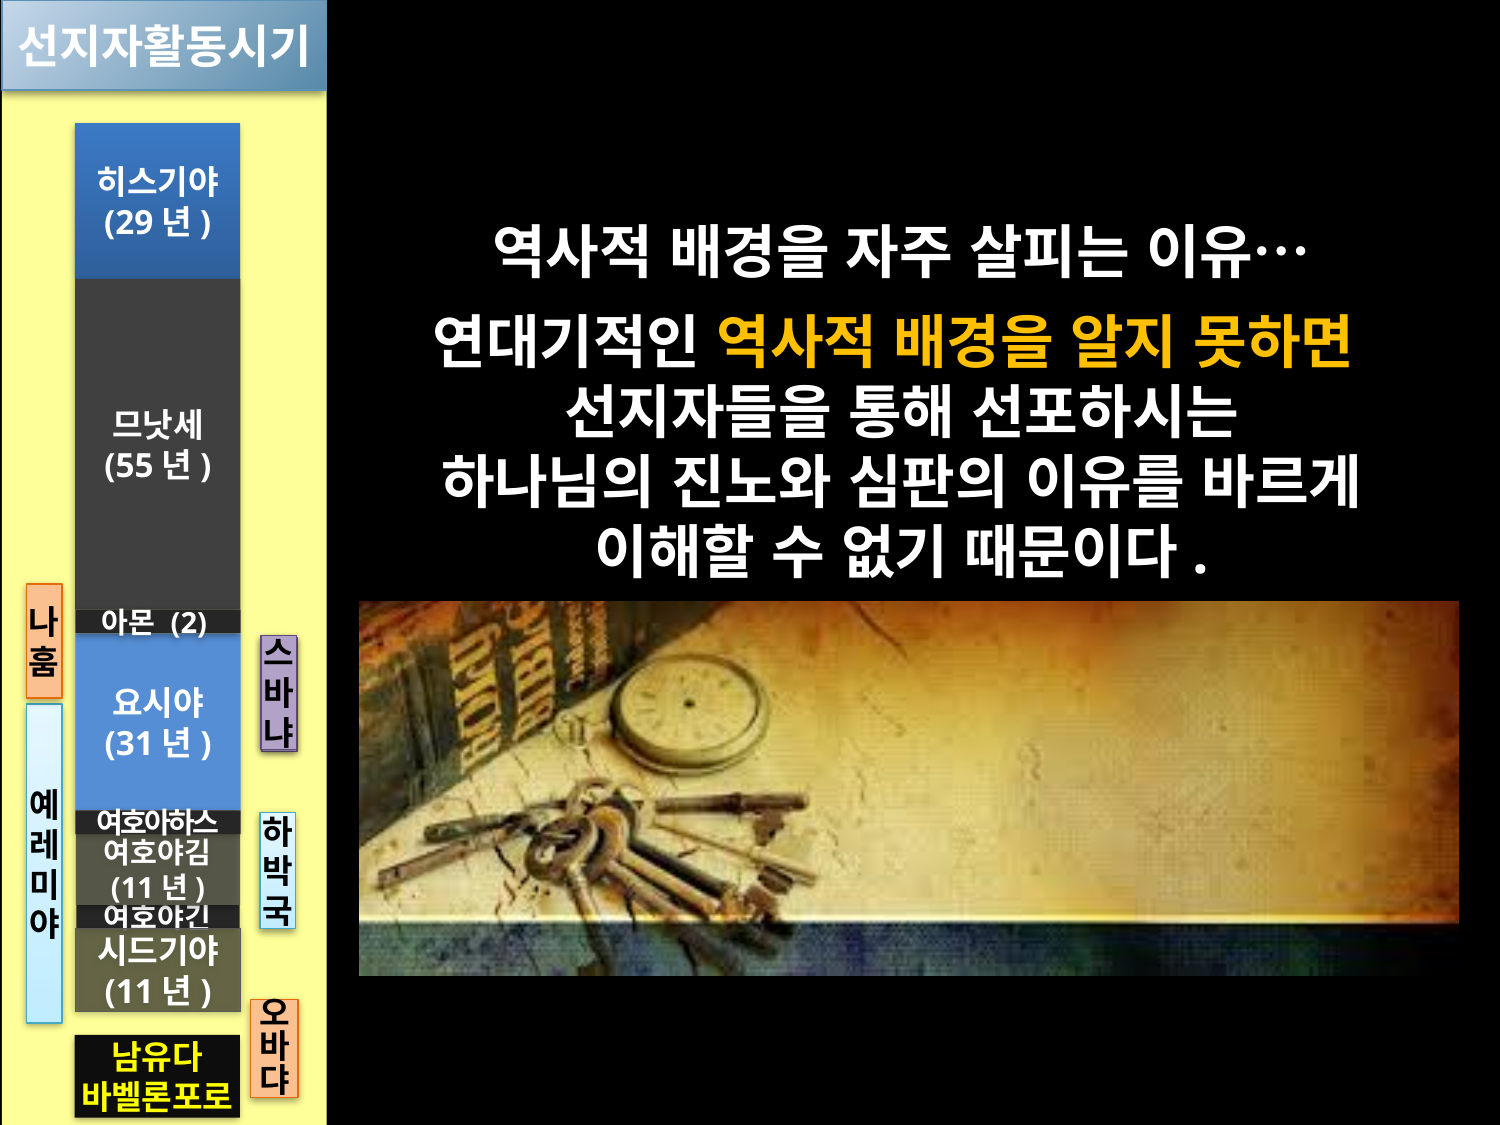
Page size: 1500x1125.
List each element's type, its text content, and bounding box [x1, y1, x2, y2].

text_box 오바댜 [250, 999, 299, 1098]
text_box [1, 98, 327, 1125]
text_box 여호야긴 [76, 912, 240, 927]
picture [359, 601, 1459, 977]
text_box 역사적 배경을 자주 살피는 이유… 연대기적인 역사적 배경을 알지 못하면 선지자들을 통해 선포하시는 하나님의 진노와 심판의 이유를 바르게 이해할 수 없기 때문이다. [344, 208, 1459, 593]
text_box 시드기야 (11년) [75, 928, 241, 1012]
text_box 나훔 [26, 583, 63, 699]
text_box 선지자활동시기 [1, 0, 327, 91]
text_box 스바냐 [260, 635, 297, 750]
text_box 요시야 (31년) [75, 641, 241, 809]
text_box 여호아하스 [75, 810, 241, 835]
text_box 예레미야 [26, 705, 63, 1024]
text_box 남유다 바벨론포로 [74, 1034, 240, 1118]
text_box 여호야김 (11년) [75, 841, 241, 905]
text_box 하박국 [259, 812, 296, 929]
text_box 아몬 (2) [75, 609, 241, 634]
text_box 히스기야 (29년) [74, 123, 241, 278]
text_box 므낫세 (55년) [75, 278, 241, 608]
